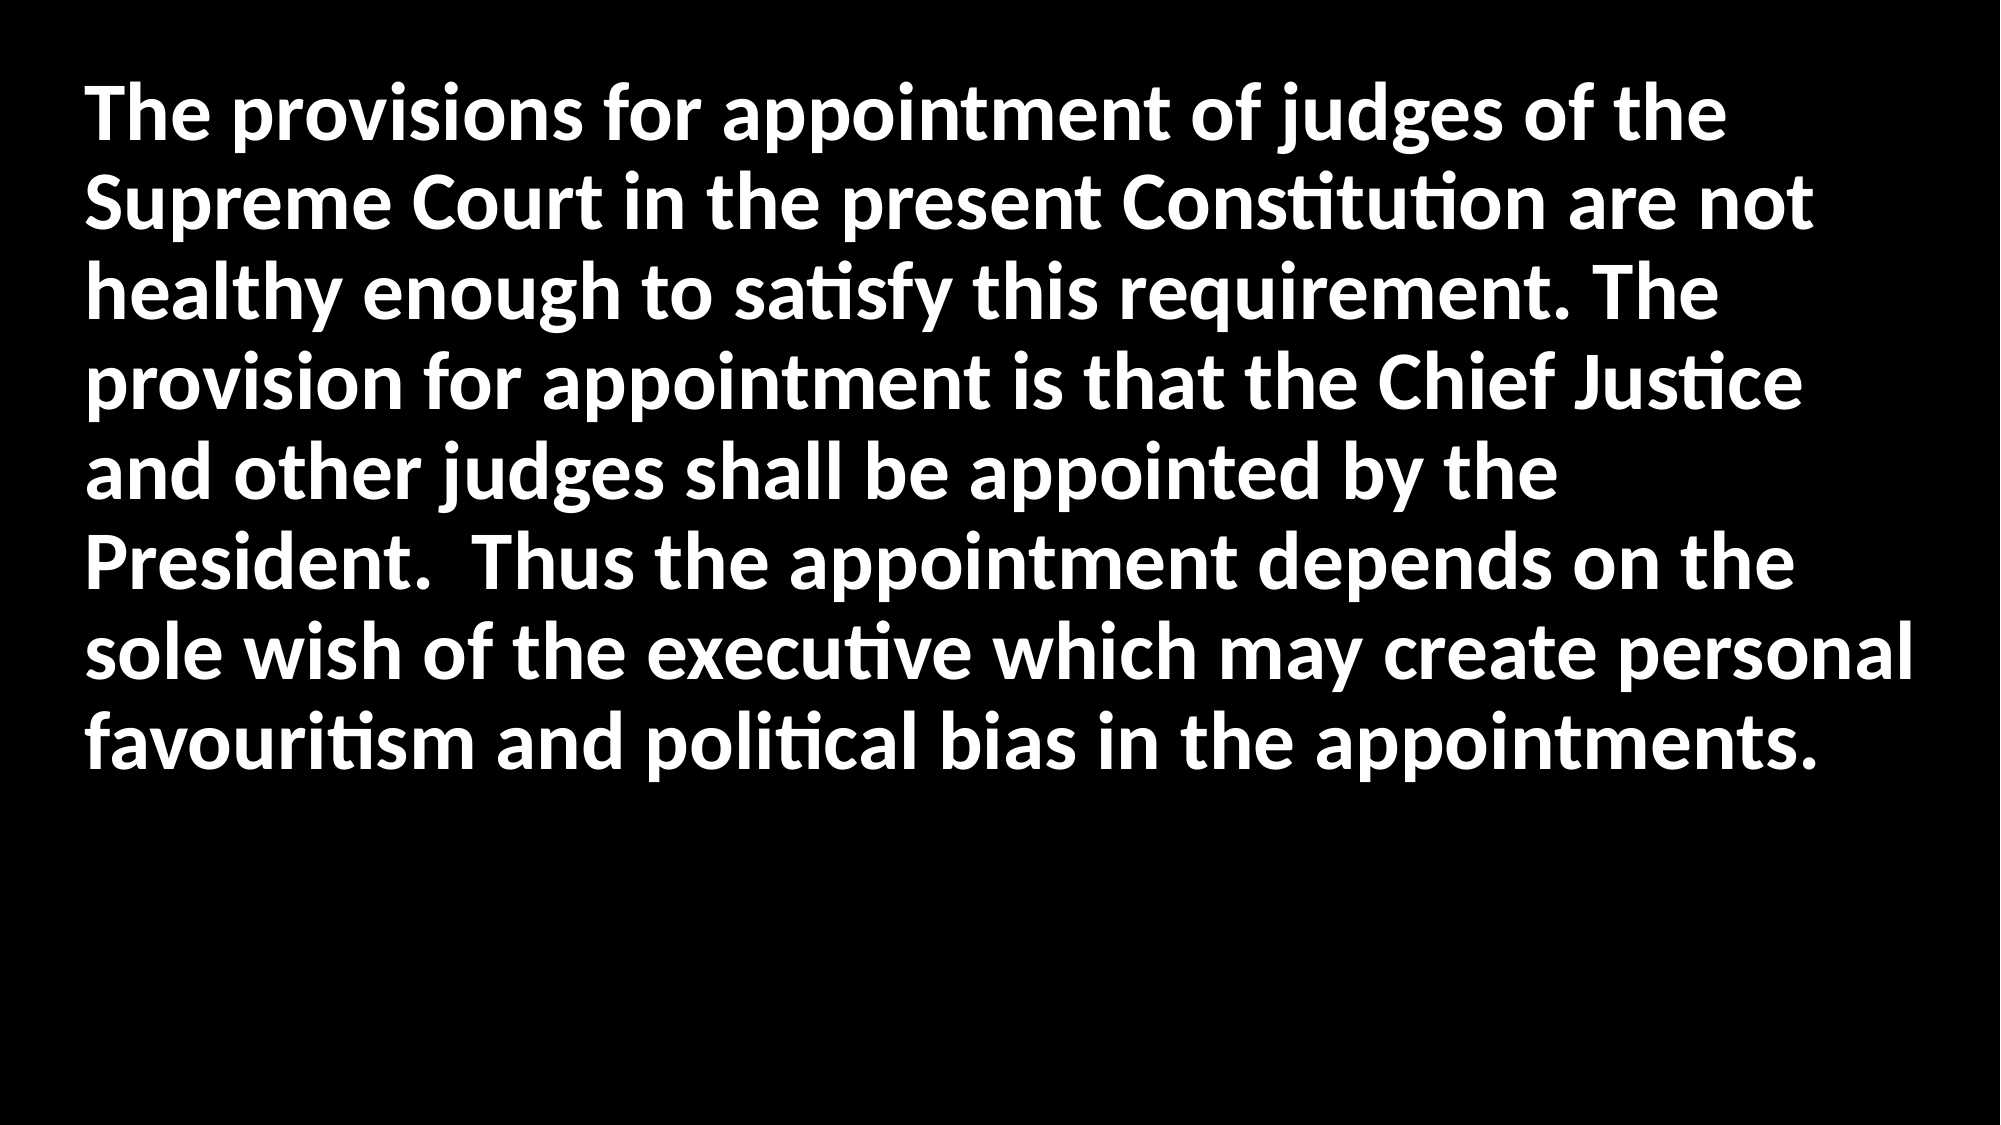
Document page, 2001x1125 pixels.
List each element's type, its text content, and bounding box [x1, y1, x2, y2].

list The provisions for appointment of judges of the Supreme Court in the present Constitution are not healthy enough to satisfy this requirement. The provision for appointment is that the Chief Justice and other judges shall be appointed by the President. Thus the appointment depends on the sole wish of the executive which may create personal favouritism and political bias in the appointments. [69, 60, 1935, 1071]
